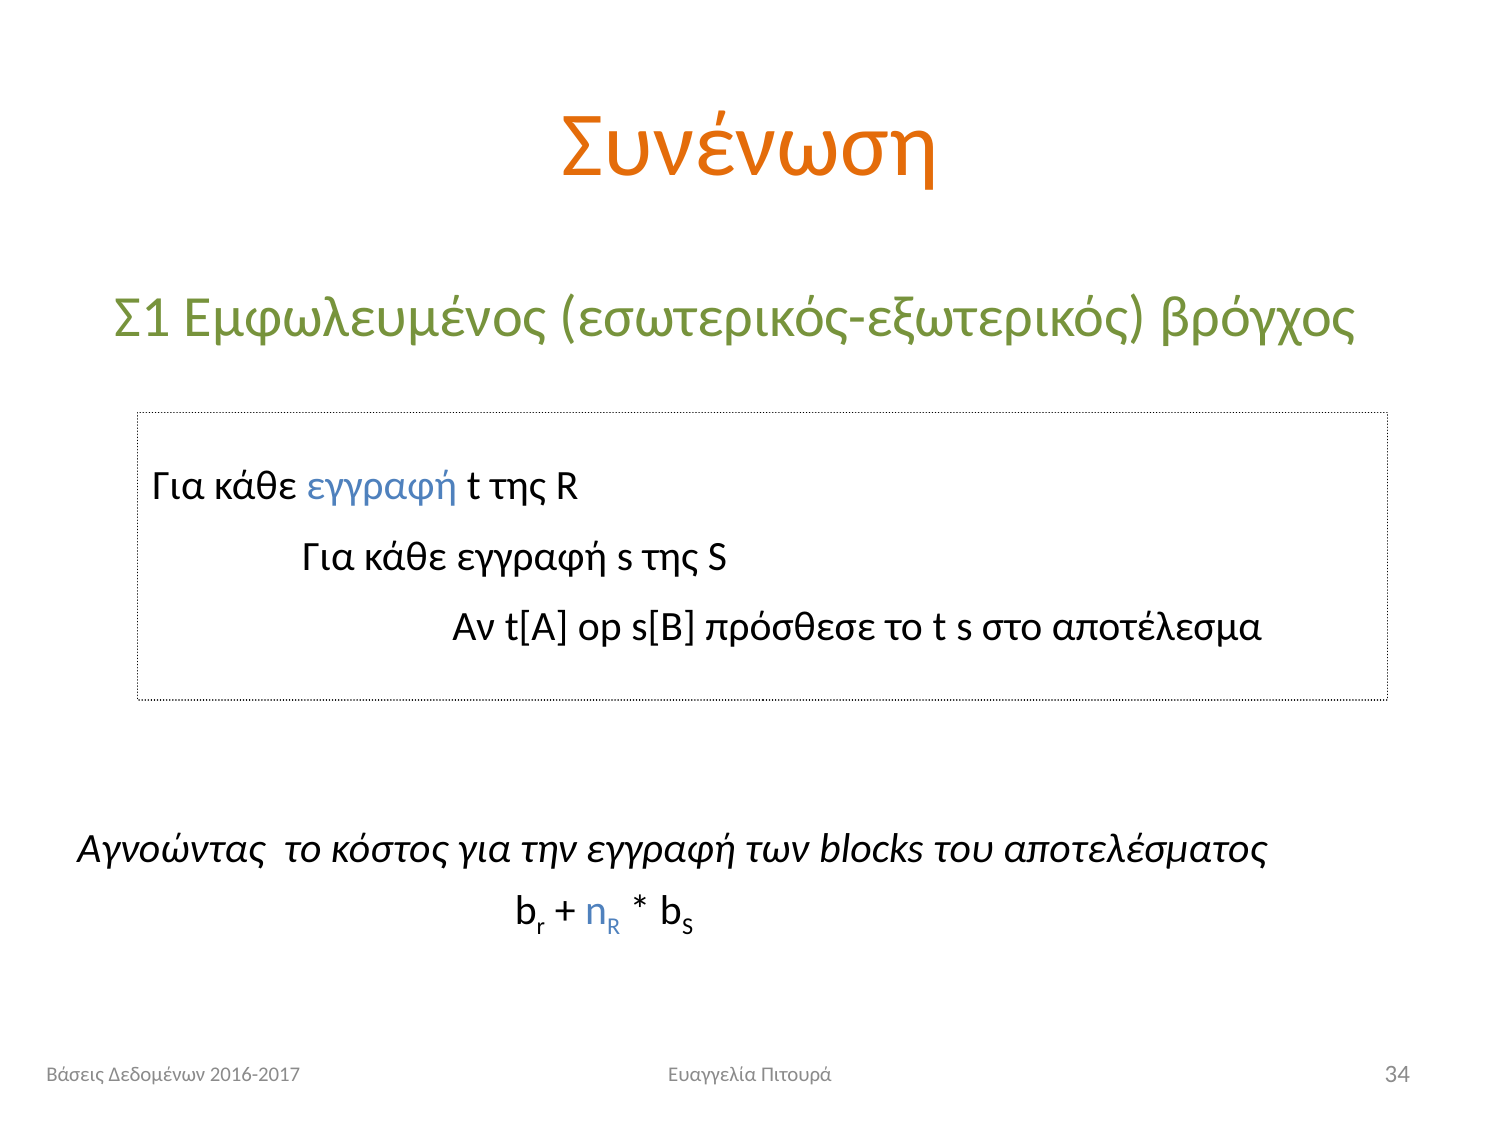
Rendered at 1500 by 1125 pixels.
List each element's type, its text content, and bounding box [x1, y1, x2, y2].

text_box Σ1 Εμφωλευμένος (εσωτερικός-εξωτερικός) βρόγχος [99, 270, 1412, 356]
title Συνένωση [75, 45, 1425, 233]
text_box [137, 412, 1388, 700]
footer Ευαγγελία Πιτουρά [512, 1042, 988, 1103]
slide_number 34 [1074, 1042, 1425, 1103]
slide_number Βάσεις Δεδομένων 2016-2017 [31, 1042, 382, 1103]
text_box br + nR * bS [499, 879, 1013, 947]
text_box Αγνοώντας το κόστος για την εγγραφή των blocks του αποτελέσματος [62, 813, 1361, 879]
